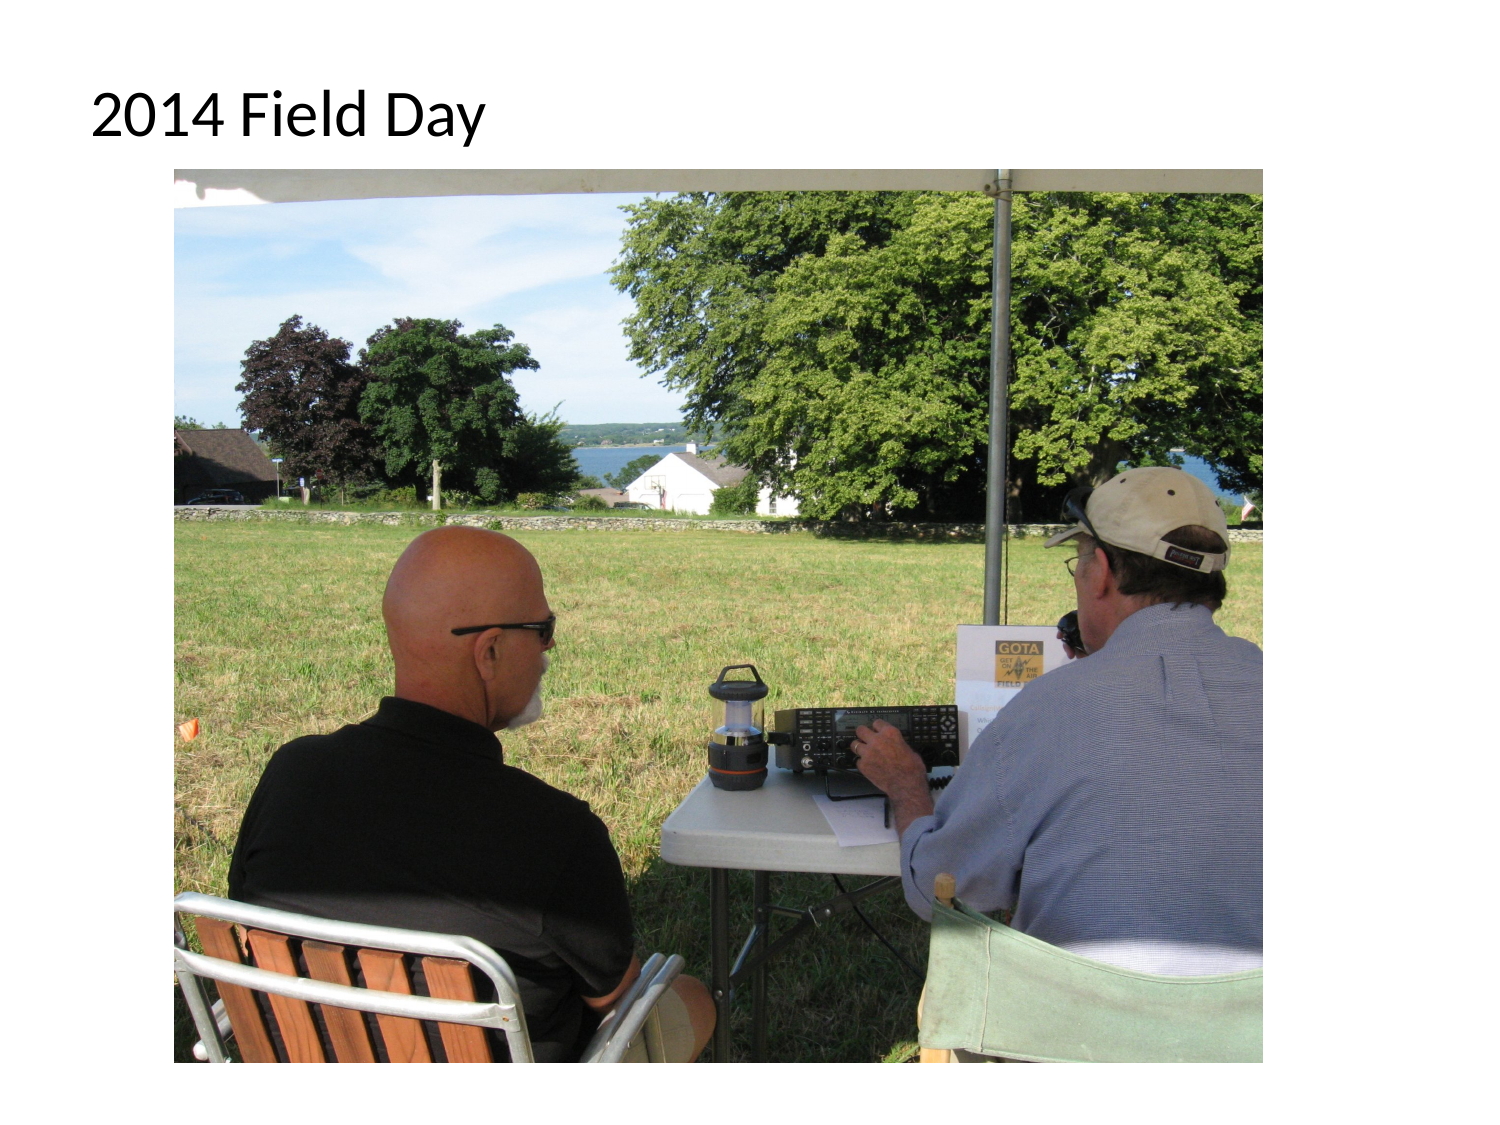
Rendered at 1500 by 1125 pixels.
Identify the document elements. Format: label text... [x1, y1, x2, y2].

picture [174, 169, 1263, 1063]
title 2014 Field Day [75, 45, 513, 175]
